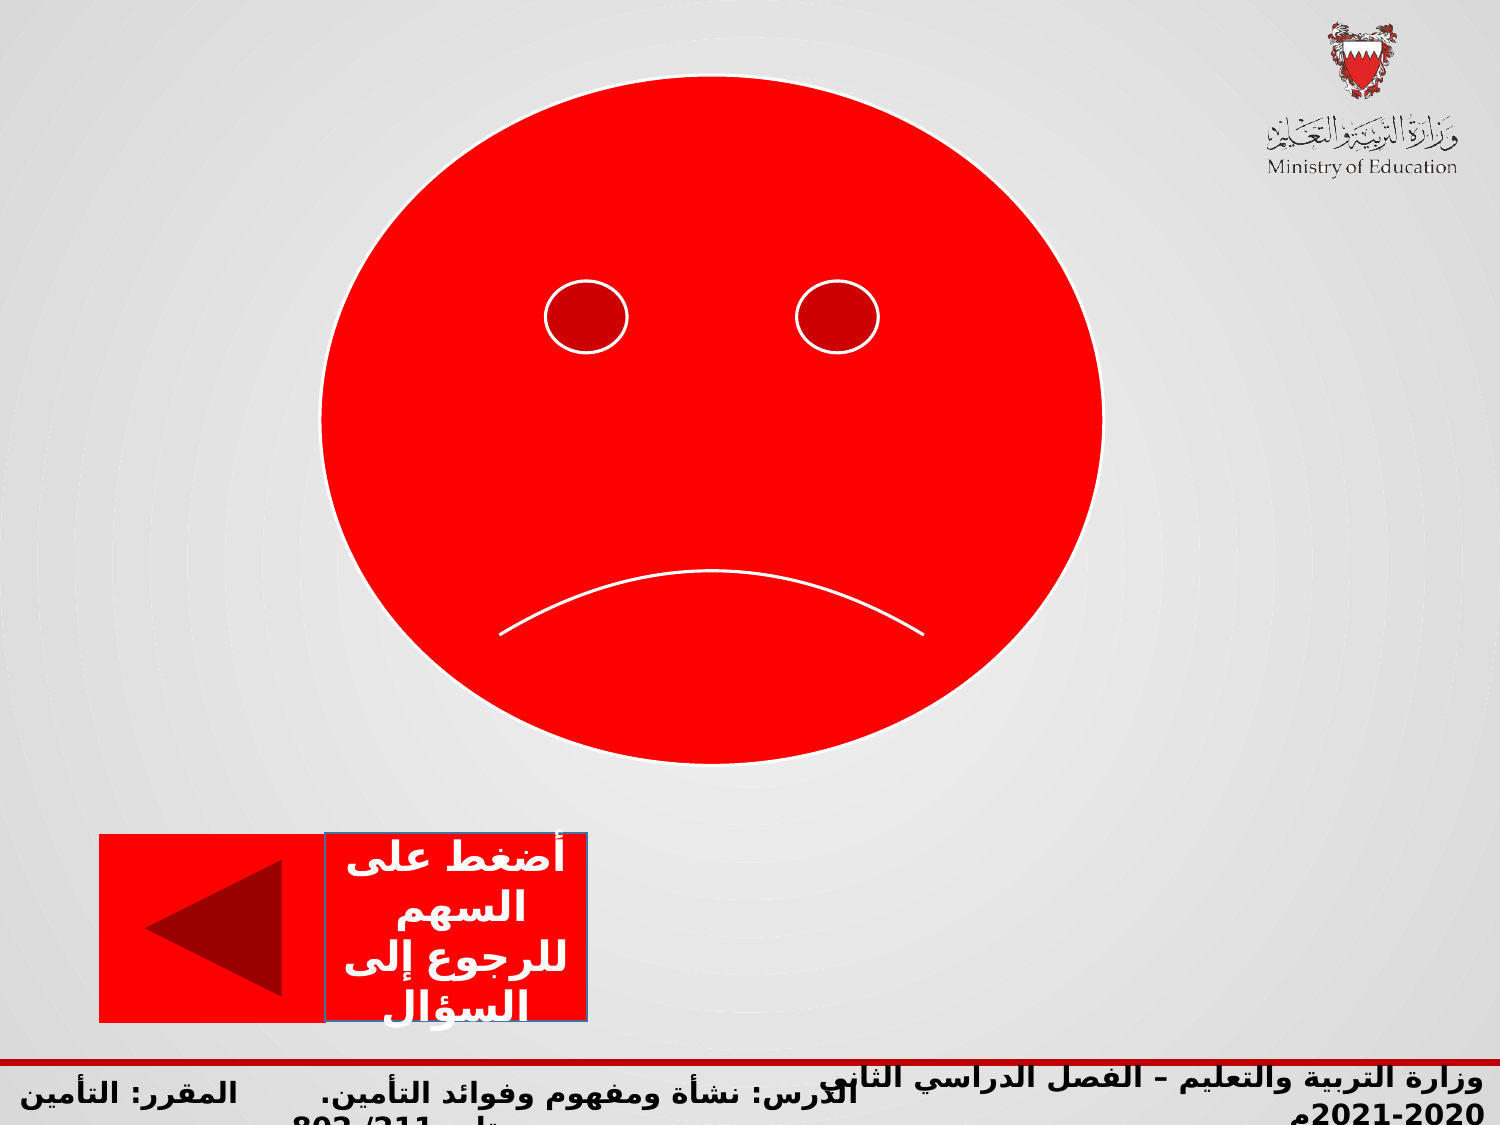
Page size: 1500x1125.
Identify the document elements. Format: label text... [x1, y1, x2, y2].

text_box الدرس: نشأة ومفهوم وفوائد التأمين. المقرر: التأمين تام 211/ 802 [0, 1067, 798, 1125]
text_box وزارة التربية والتعليم – الفصل الدراسي الثاني 2020-2021م [798, 1063, 1500, 1125]
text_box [99, 74, 1104, 1023]
picture [1229, 0, 1500, 207]
